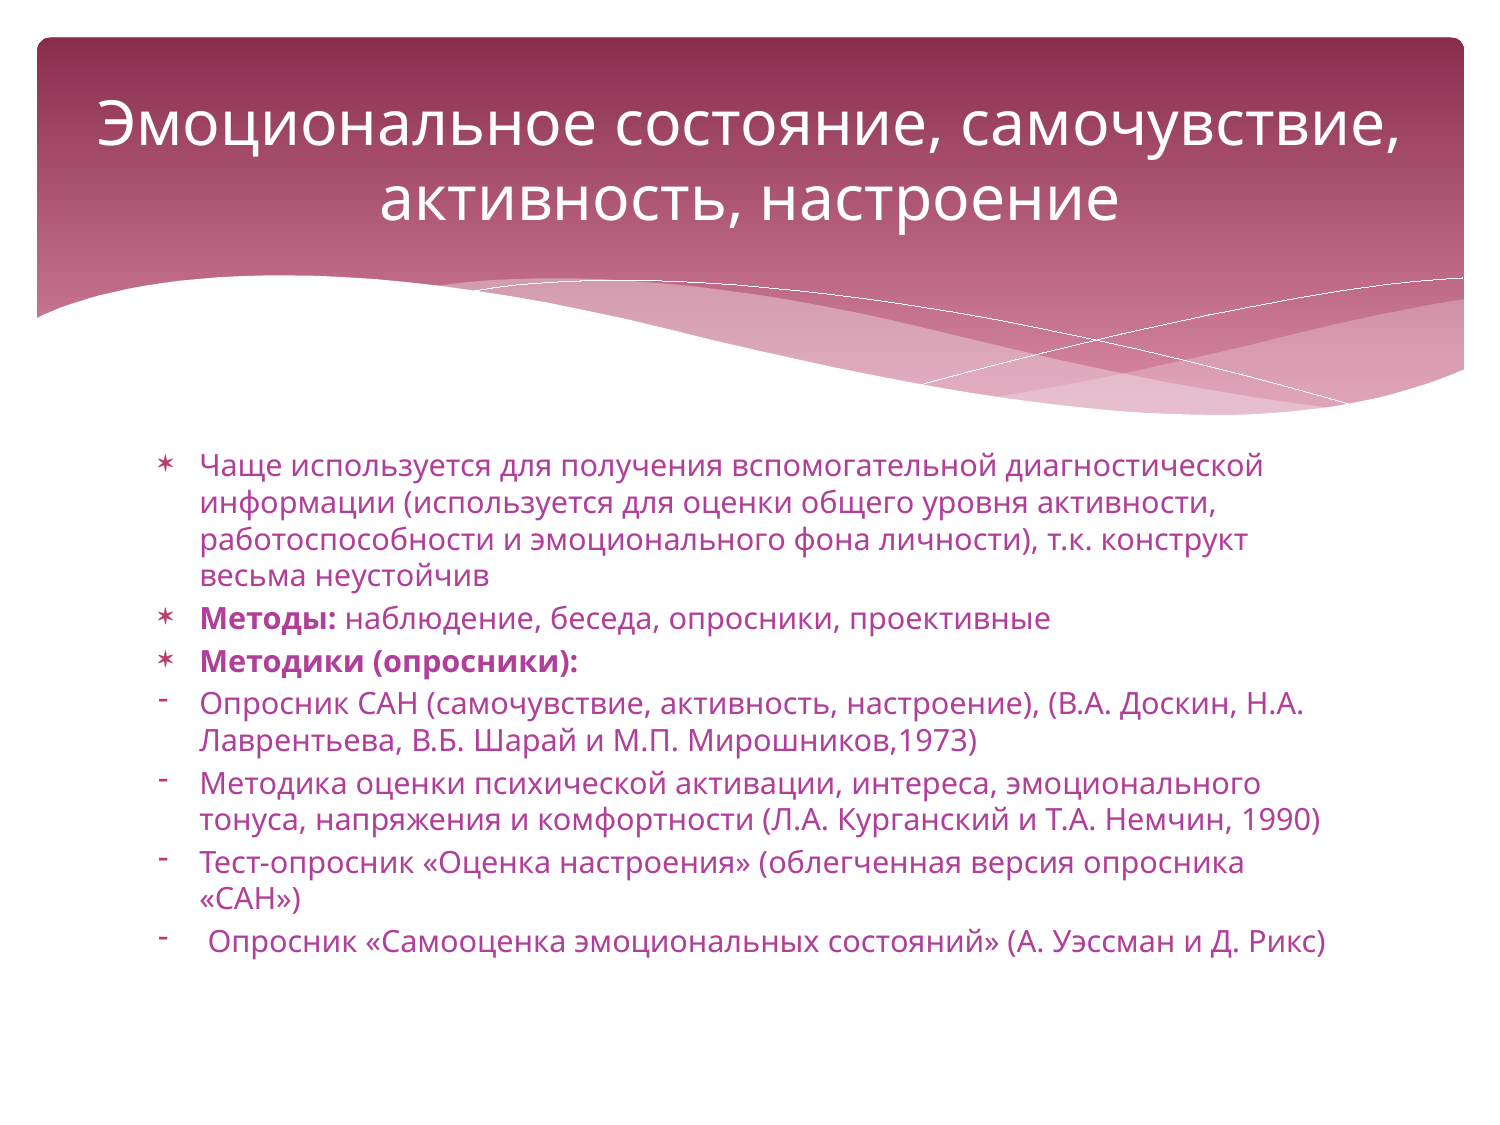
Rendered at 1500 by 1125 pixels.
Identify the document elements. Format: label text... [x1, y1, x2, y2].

list Чаще используется для получения вспомогательной диагностической информации (используется для оценки общего уровня активности, работоспособности и эмоционального фона личности), т.к. конструкт весьма неустойчив Методы: наблюдение, беседа, опросники, проективные Методики (опросники): Опросник САН (самочувствие, активность, настроение), (В.А. Доскин, Н.А. Лаврентьева, В.Б. Шарай и М.П. Мирошников,1973) Методика оценки психической активации, интереса, эмоционального тонуса, напряжения и комфортности (Л.А. Курганский и Т.А. Немчин, 1990) Тест-опросник «Оценка настроения» (облегченная версия опросника «САН») Опросник «Самооценка эмоциональных состояний» (А. Уэссман и Д. Рикс) [143, 438, 1359, 1005]
title Эмоциональное состояние, самочувствие, активность, настроение [75, 55, 1425, 261]
